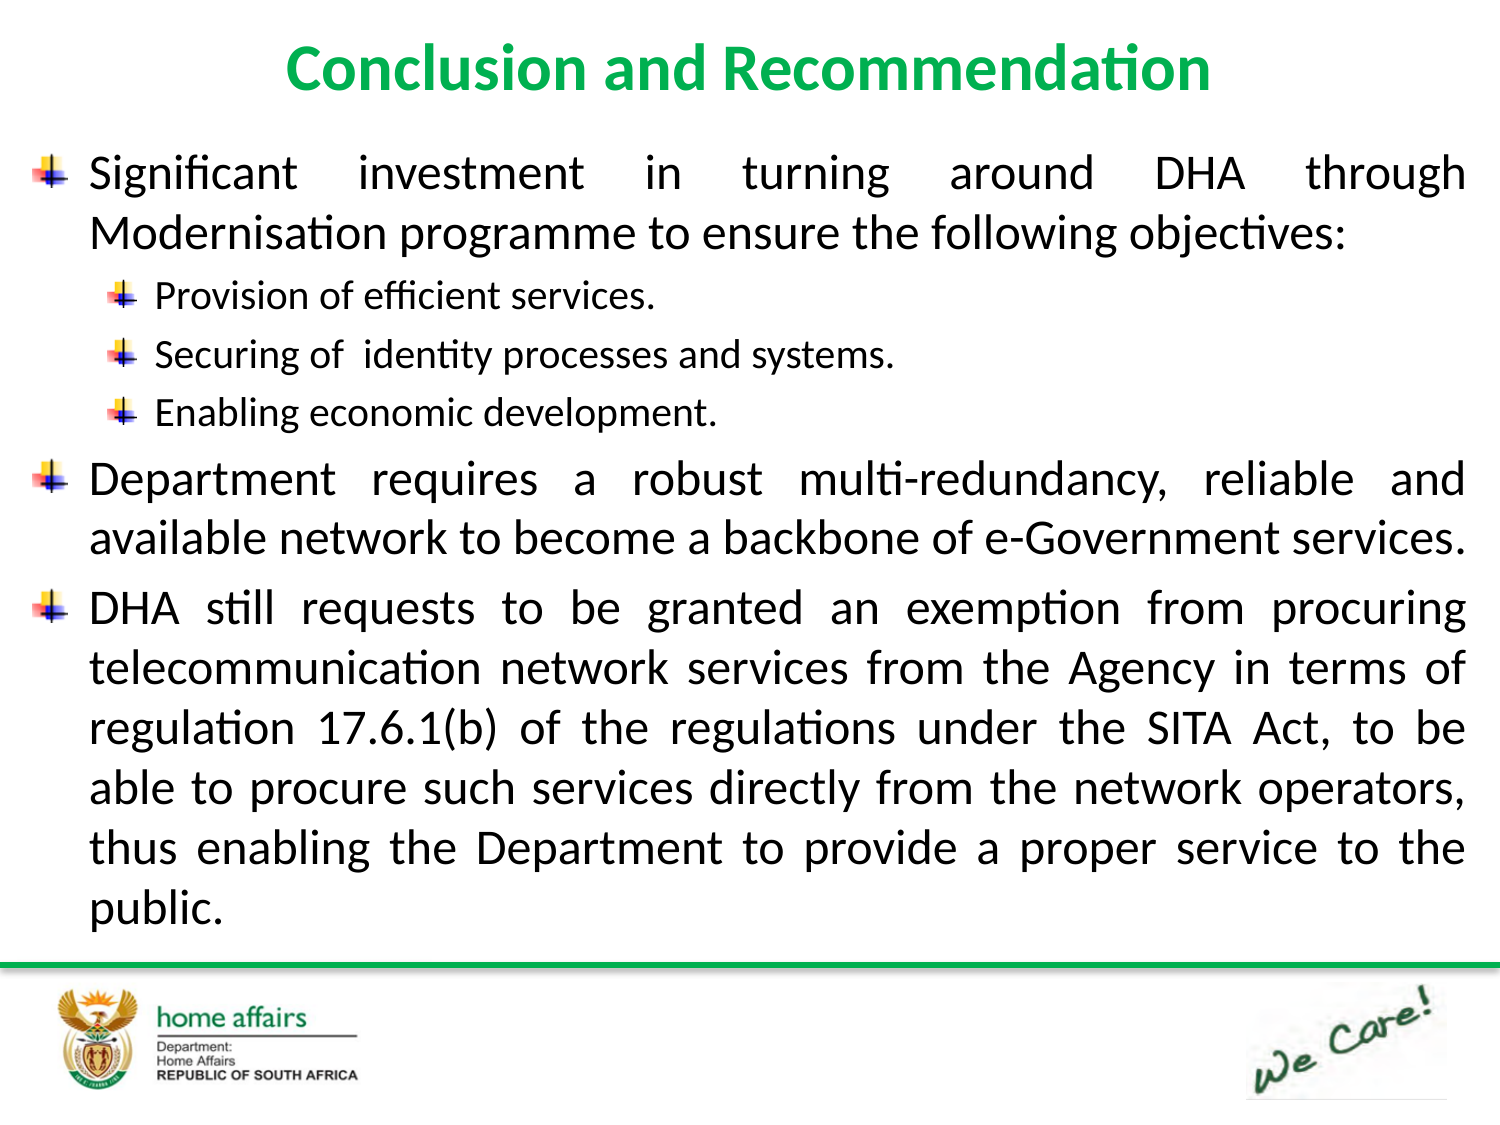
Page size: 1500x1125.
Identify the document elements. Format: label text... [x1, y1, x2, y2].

title Conclusion and Recommendation [17, 19, 1483, 110]
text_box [0, 956, 1500, 1116]
picture [32, 587, 68, 623]
picture [107, 278, 137, 308]
picture [107, 336, 137, 367]
list Significant investment in turning around DHA through Modernisation programme to ensure the following objectives: Provision of efficient services. Securing of identity processes and systems. Enabling economic development. Department requires a robust multi-redundancy, reliable and available network to become a backbone of e-Government services. DHA still requests to be granted an exemption from procuring telecommunication network services from the Agency in terms of regulation 17.6.1(b) of the regulations under the SITA Act, to be able to procure such services directly from the network operators, thus enabling the Department to provide a proper service to the public. [17, 132, 1483, 955]
picture [107, 395, 137, 425]
picture [32, 457, 68, 493]
picture [32, 152, 68, 188]
